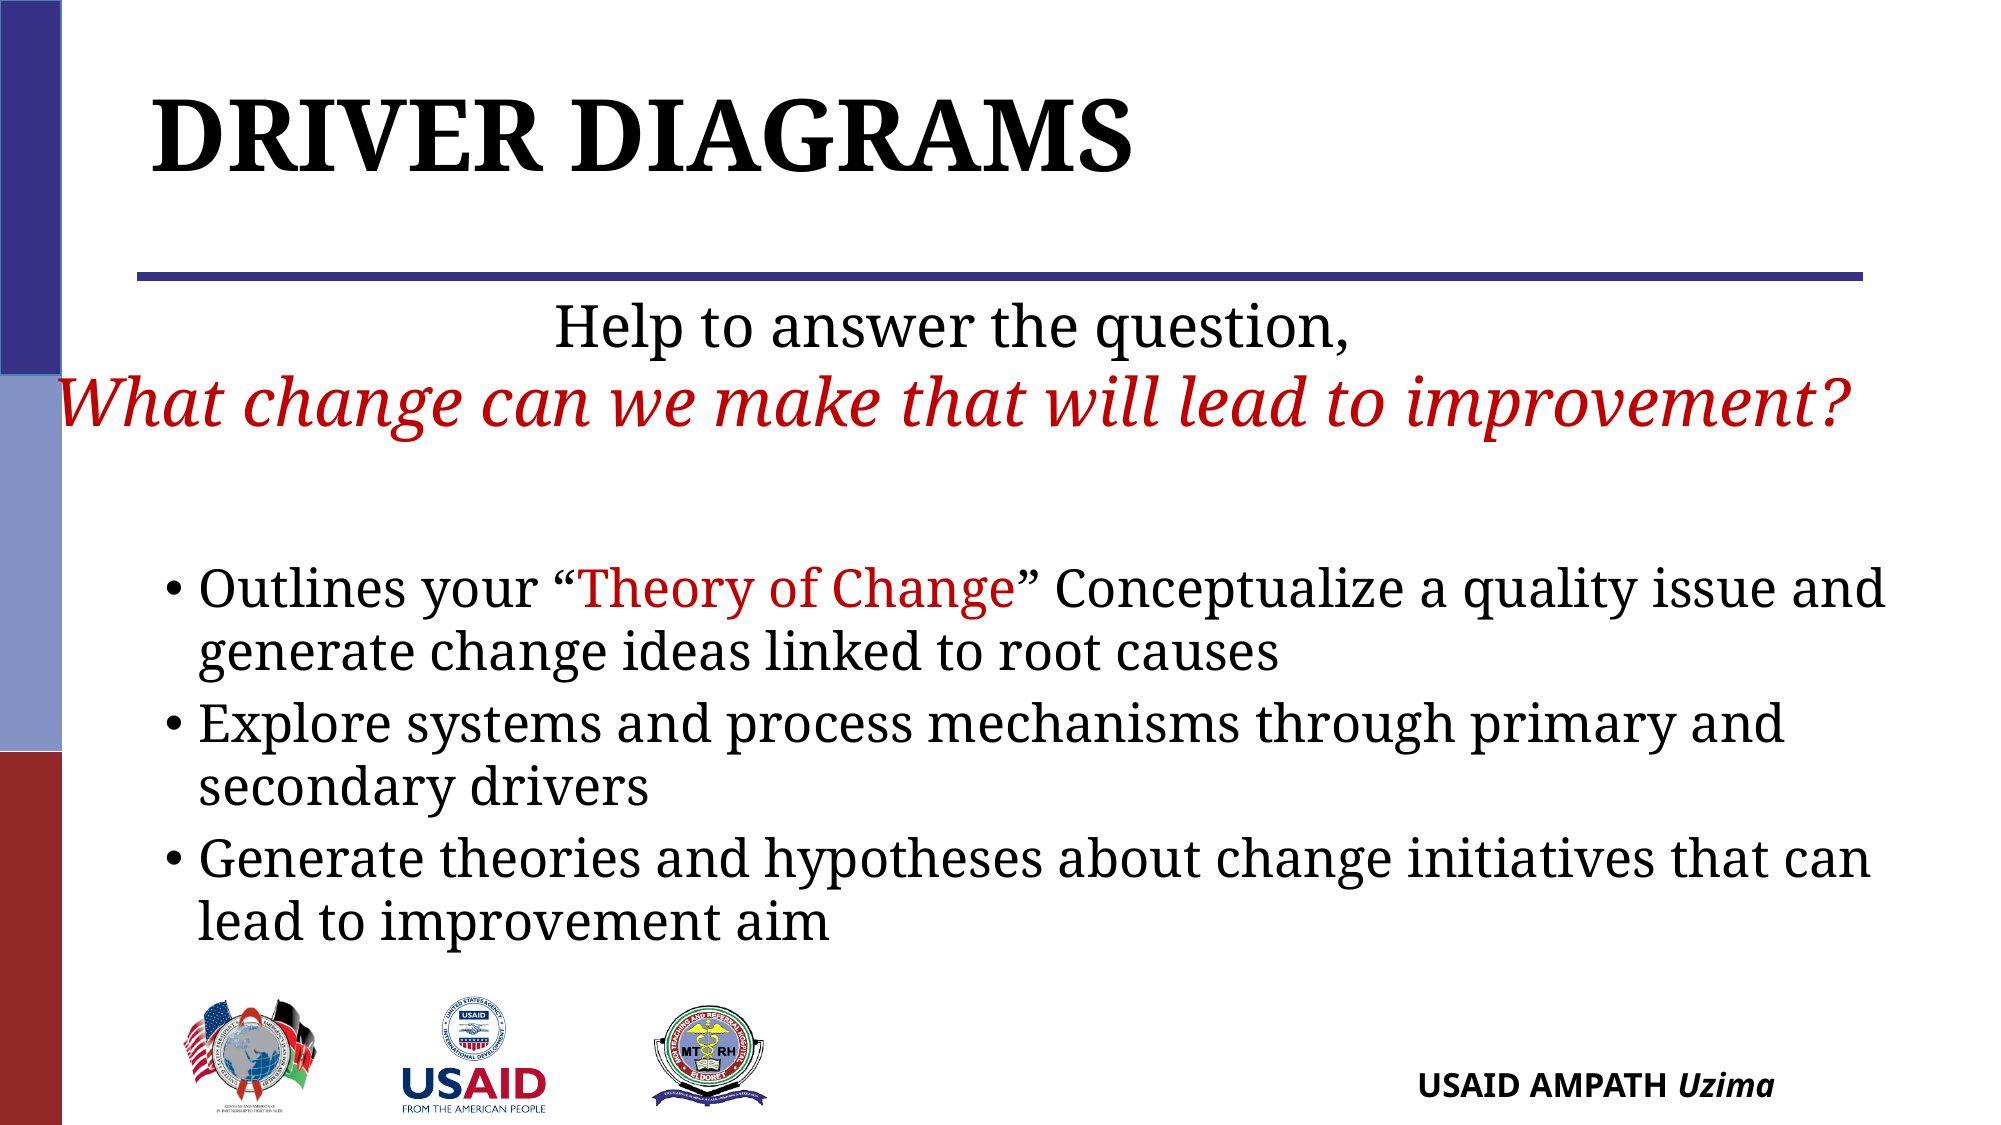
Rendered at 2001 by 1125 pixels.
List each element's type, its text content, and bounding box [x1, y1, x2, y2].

picture [371, 966, 577, 1125]
list Outlines your “Theory of Change” Conceptualize a quality issue and generate change ideas linked to root causes Explore systems and process mechanisms through primary and secondary drivers Generate theories and hypotheses about change initiatives that can lead to improvement aim [82, 475, 2000, 964]
title Driver Diagrams [135, 45, 1857, 233]
picture [649, 1003, 770, 1110]
picture [183, 999, 317, 1114]
text_box Help to answer the question, What change can we make that will lead to improvement? [37, 282, 1868, 447]
